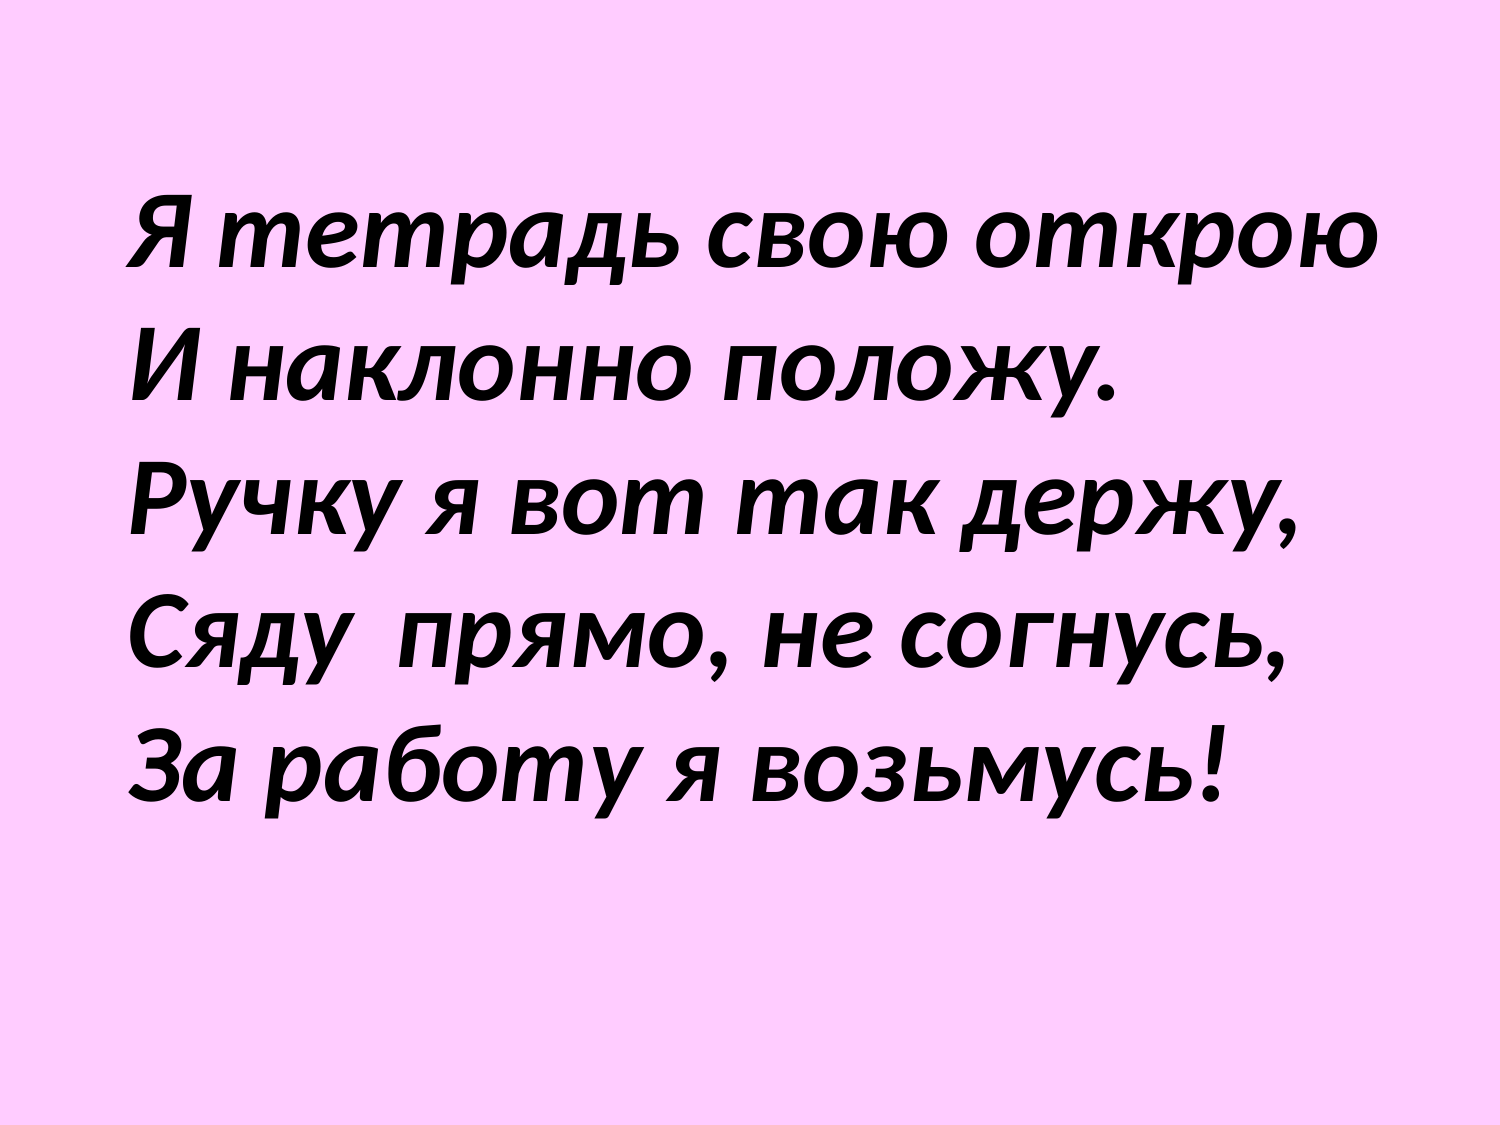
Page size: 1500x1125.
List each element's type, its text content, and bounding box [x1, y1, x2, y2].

title Я тетрадь свою открою И наклонно положу. Ручку я вот так держу, Сяду прямо, не согнусь, За работу я возьмусь! [112, 140, 1500, 973]
